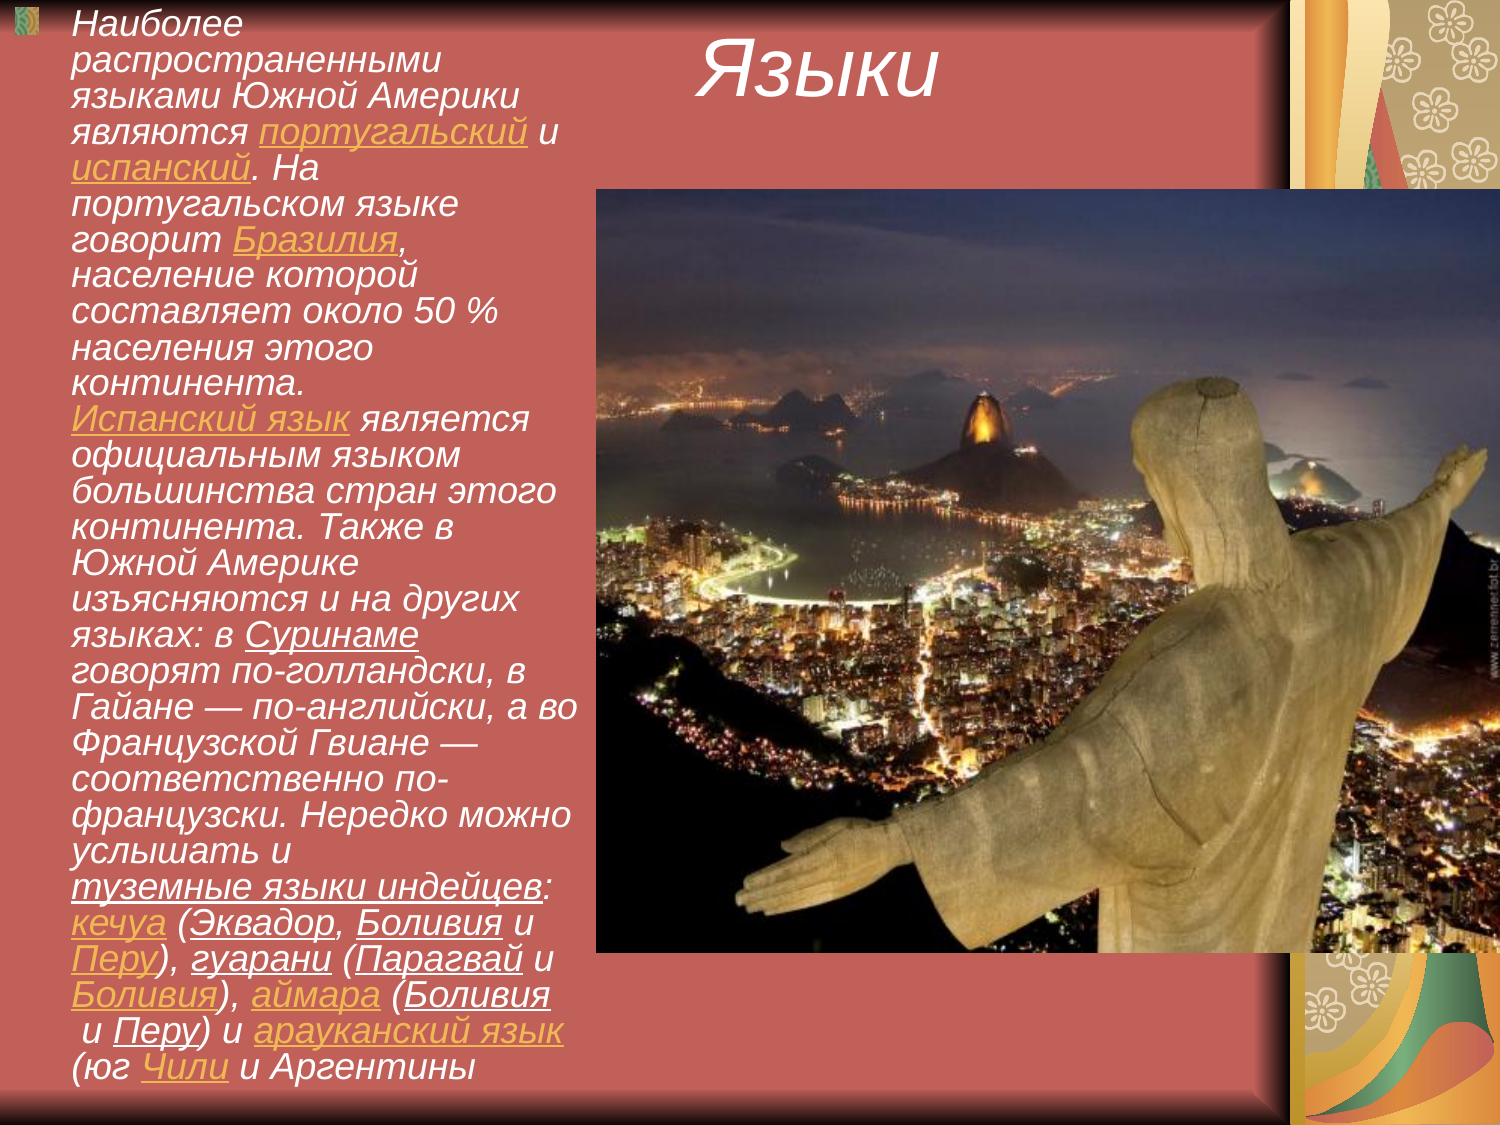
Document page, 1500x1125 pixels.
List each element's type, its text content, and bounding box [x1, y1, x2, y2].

picture [15, 7, 39, 35]
list Наиболее распространенными языками Южной Америки являются португальский и испанский. На португальском языке говорит Бразилия, население которой составляет около 50 % населения этого континента. Испанский язык является официальным языком большинства стран этого континента. Также в Южной Америке изъясняются и на других языках: в Суринаме говорят по-голландски, в Гайане — по-английски, а во Французской Гвиане — соответственно по-французски. Нередко можно услышать и туземные языки индейцев: кечуа (Эквадор, Боливия и Перу), гуарани (Парагвай и Боливия), аймара (Боливия и Перу) и арауканский язык (юг Чили и Аргентины [0, 0, 594, 738]
picture [596, 189, 1500, 953]
title Языки [594, 19, 1434, 207]
